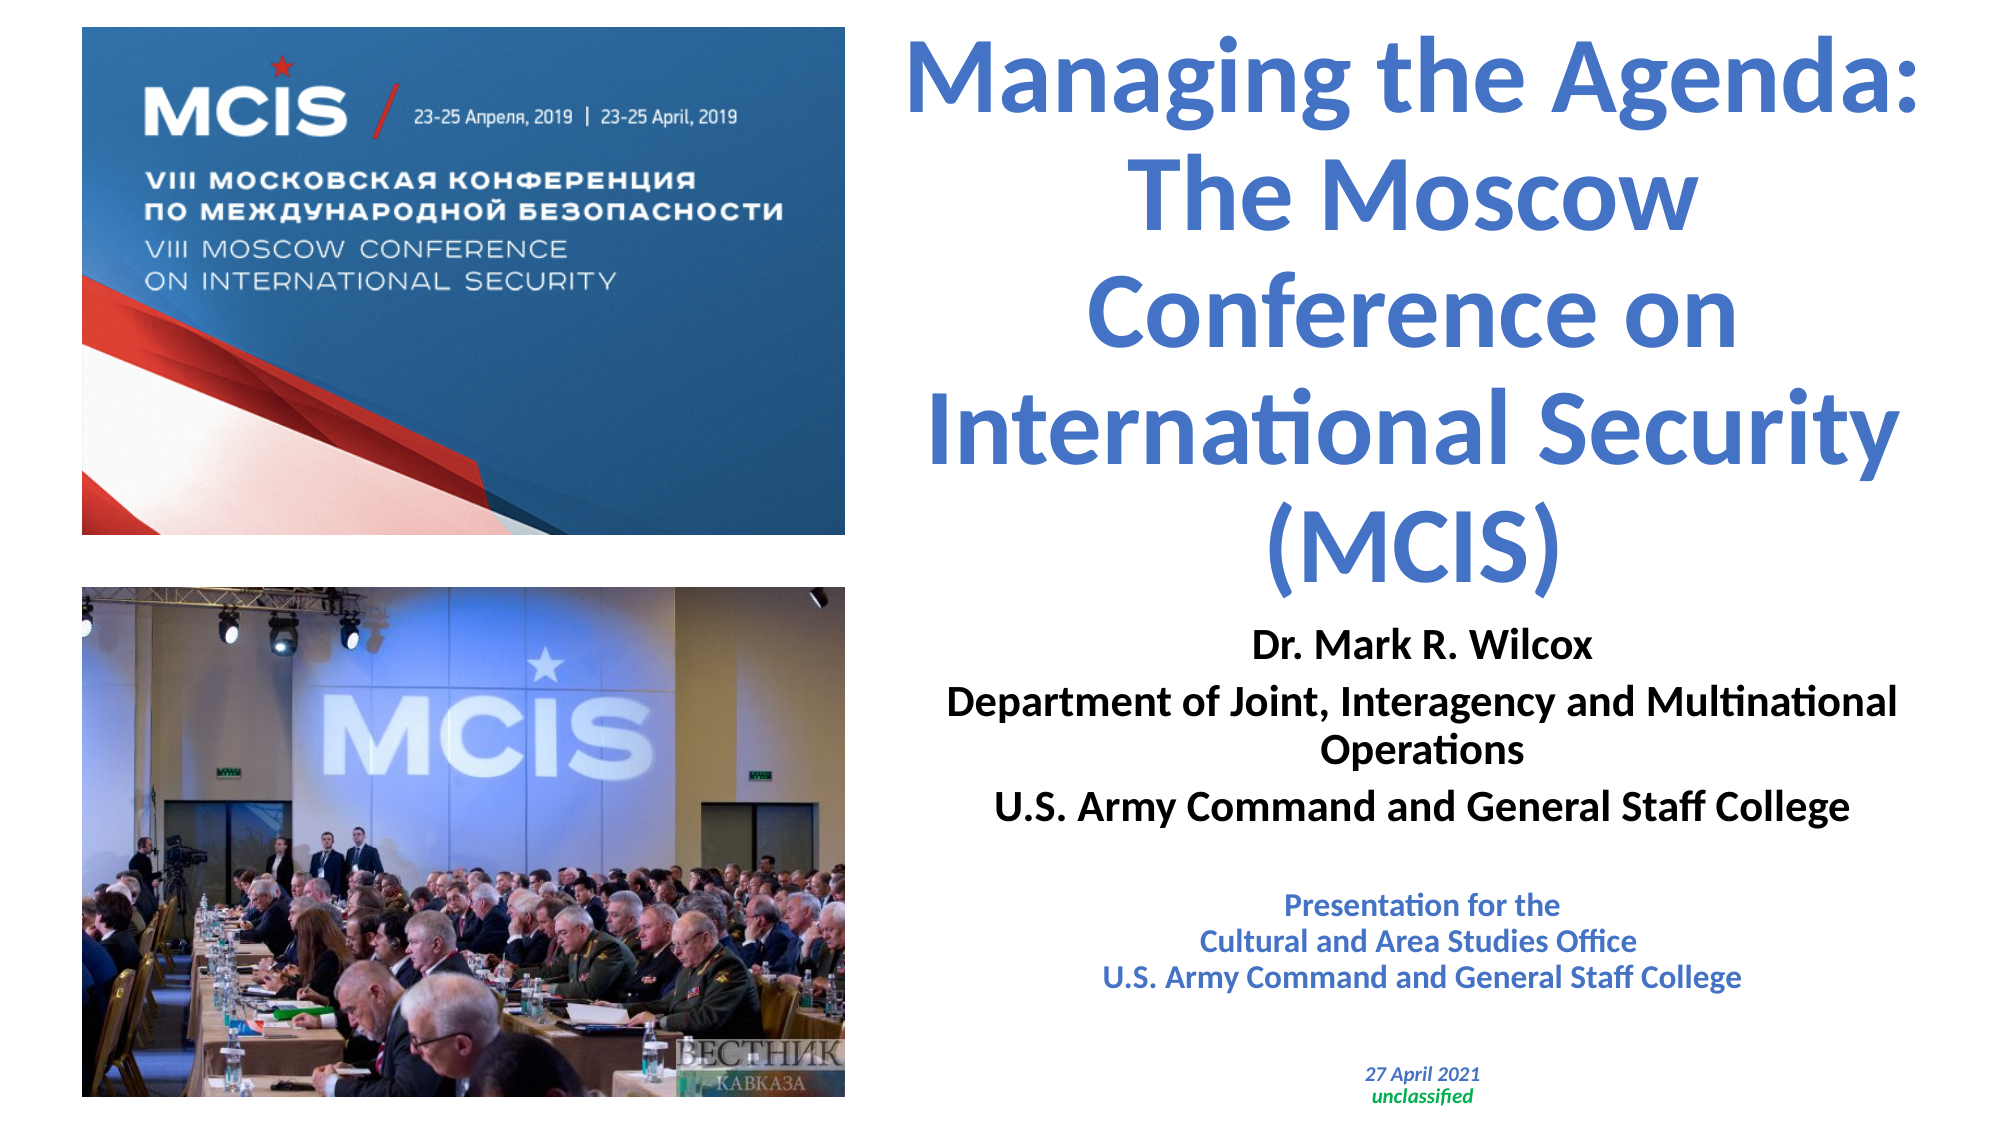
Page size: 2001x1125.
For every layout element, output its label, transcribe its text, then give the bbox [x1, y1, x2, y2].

picture [81, 27, 845, 535]
picture [81, 587, 845, 1097]
subtitle Dr. Mark R. Wilcox Department of Joint, Interagency and Multinational Operations U.S. Army Command and General Staff College Presentation for the Cultural and Area Studies Office U.S. Army Command and General Staff College 27 April 2021 unclassified [862, 613, 1983, 1125]
title Managing the Agenda: The Moscow Conference on International Security (MCIS) [844, 6, 1983, 614]
